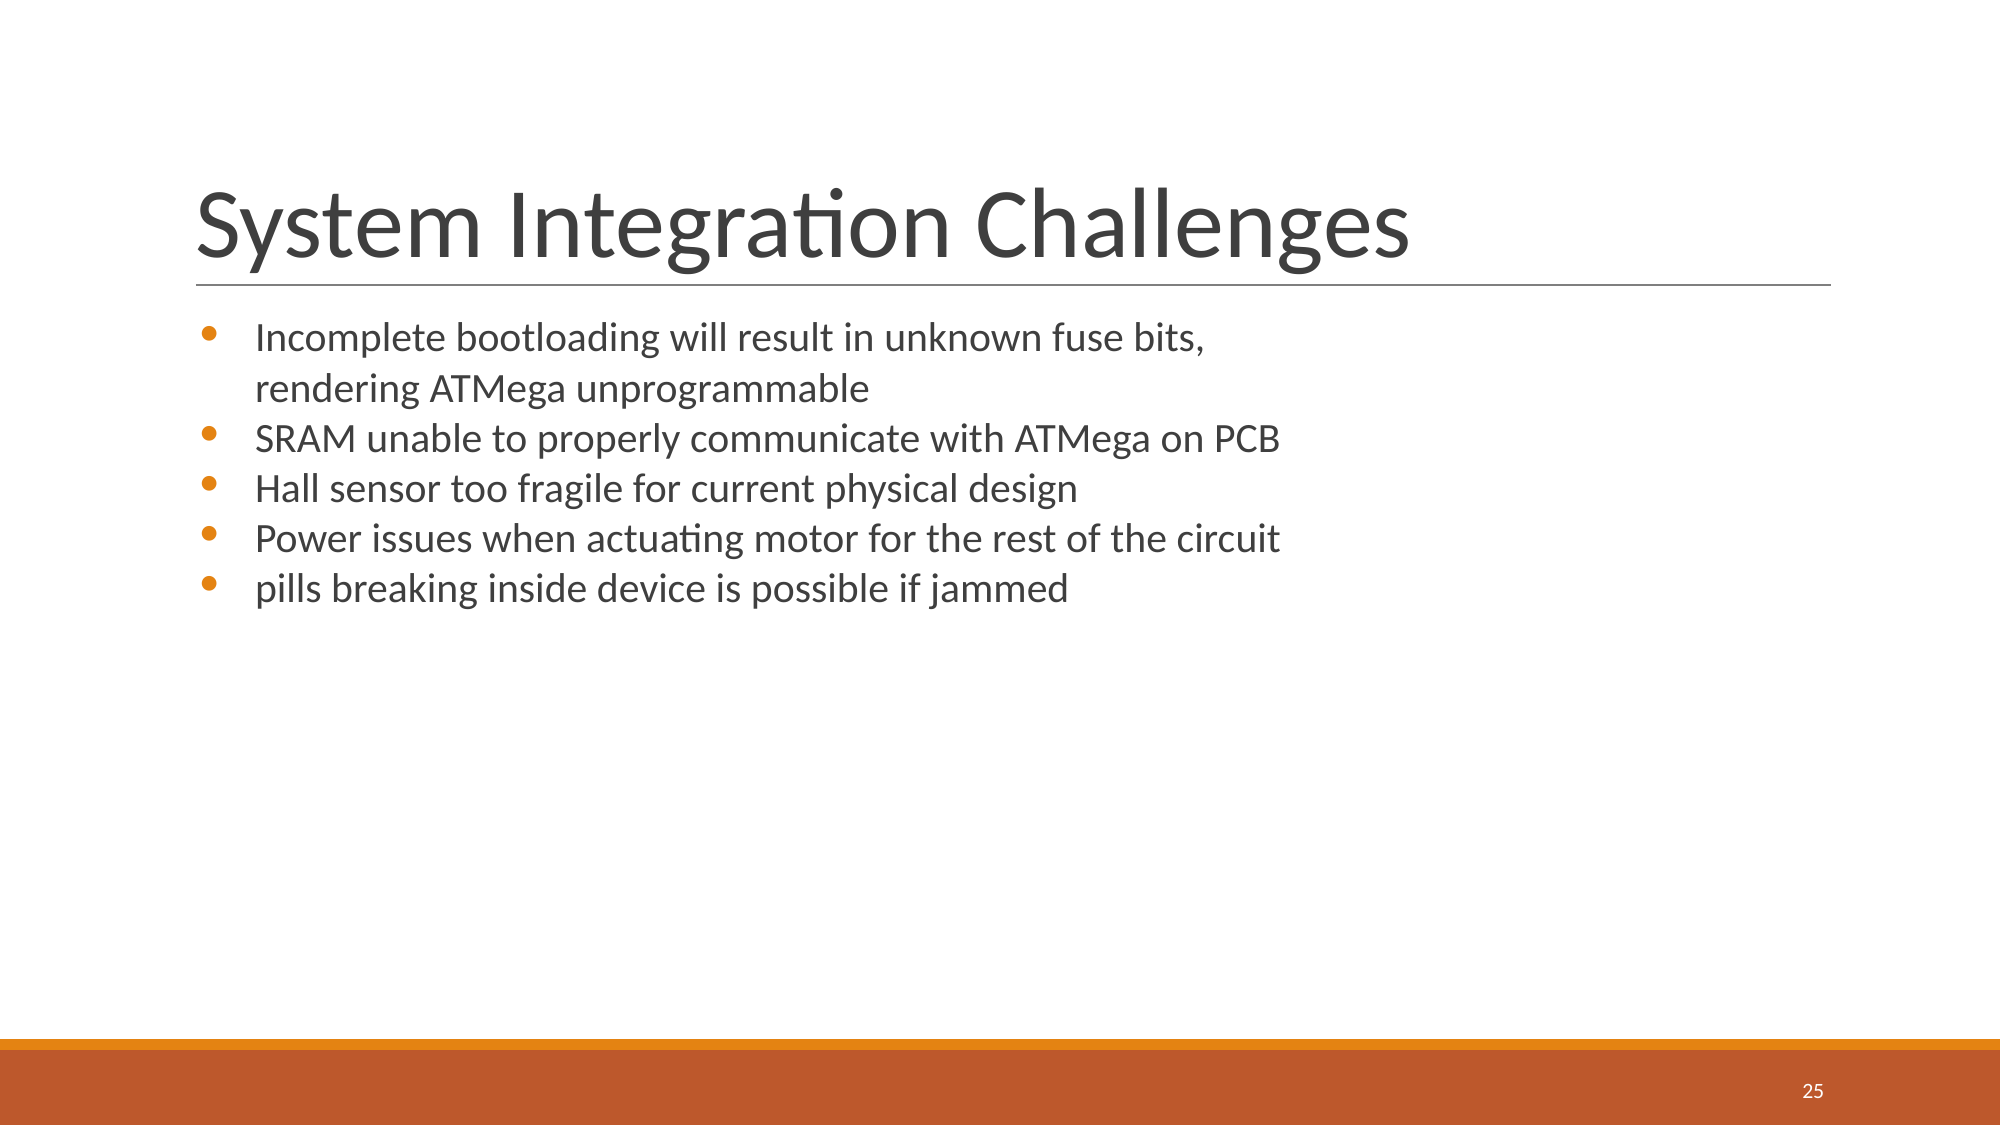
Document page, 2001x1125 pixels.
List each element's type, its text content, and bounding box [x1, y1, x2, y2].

list Incomplete bootloading will result in unknown fuse bits, rendering ATMega unprogrammable SRAM unable to properly communicate with ATMega on PCB Hall sensor too fragile for current physical design Power issues when actuating motor for the rest of the circuit pills breaking inside device is possible if jammed [180, 302, 1284, 963]
slide_number ‹#› [1624, 1059, 1840, 1120]
title System Integration Challenges [180, 47, 1830, 285]
